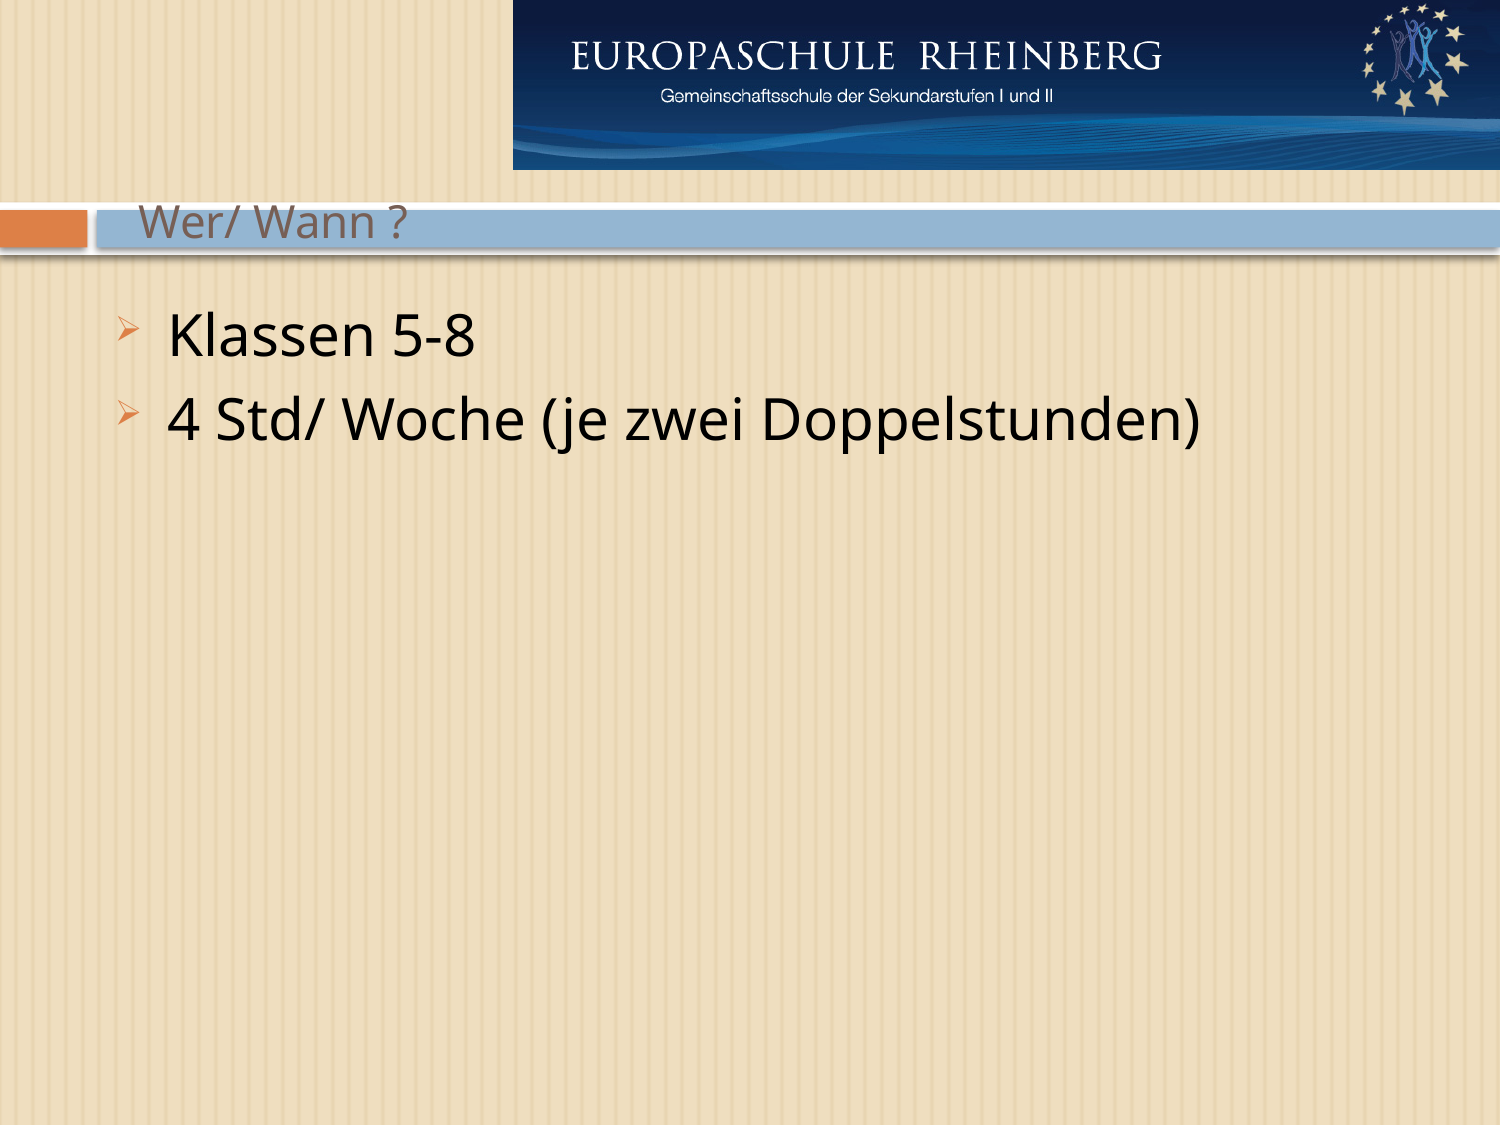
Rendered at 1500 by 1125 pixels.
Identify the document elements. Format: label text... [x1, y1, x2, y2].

list Klassen 5-8 4 Std/ Woche (je zwei Doppelstunden) [100, 290, 1438, 1029]
title Wer/ Wann ? [123, 184, 443, 290]
picture [513, 0, 1500, 170]
